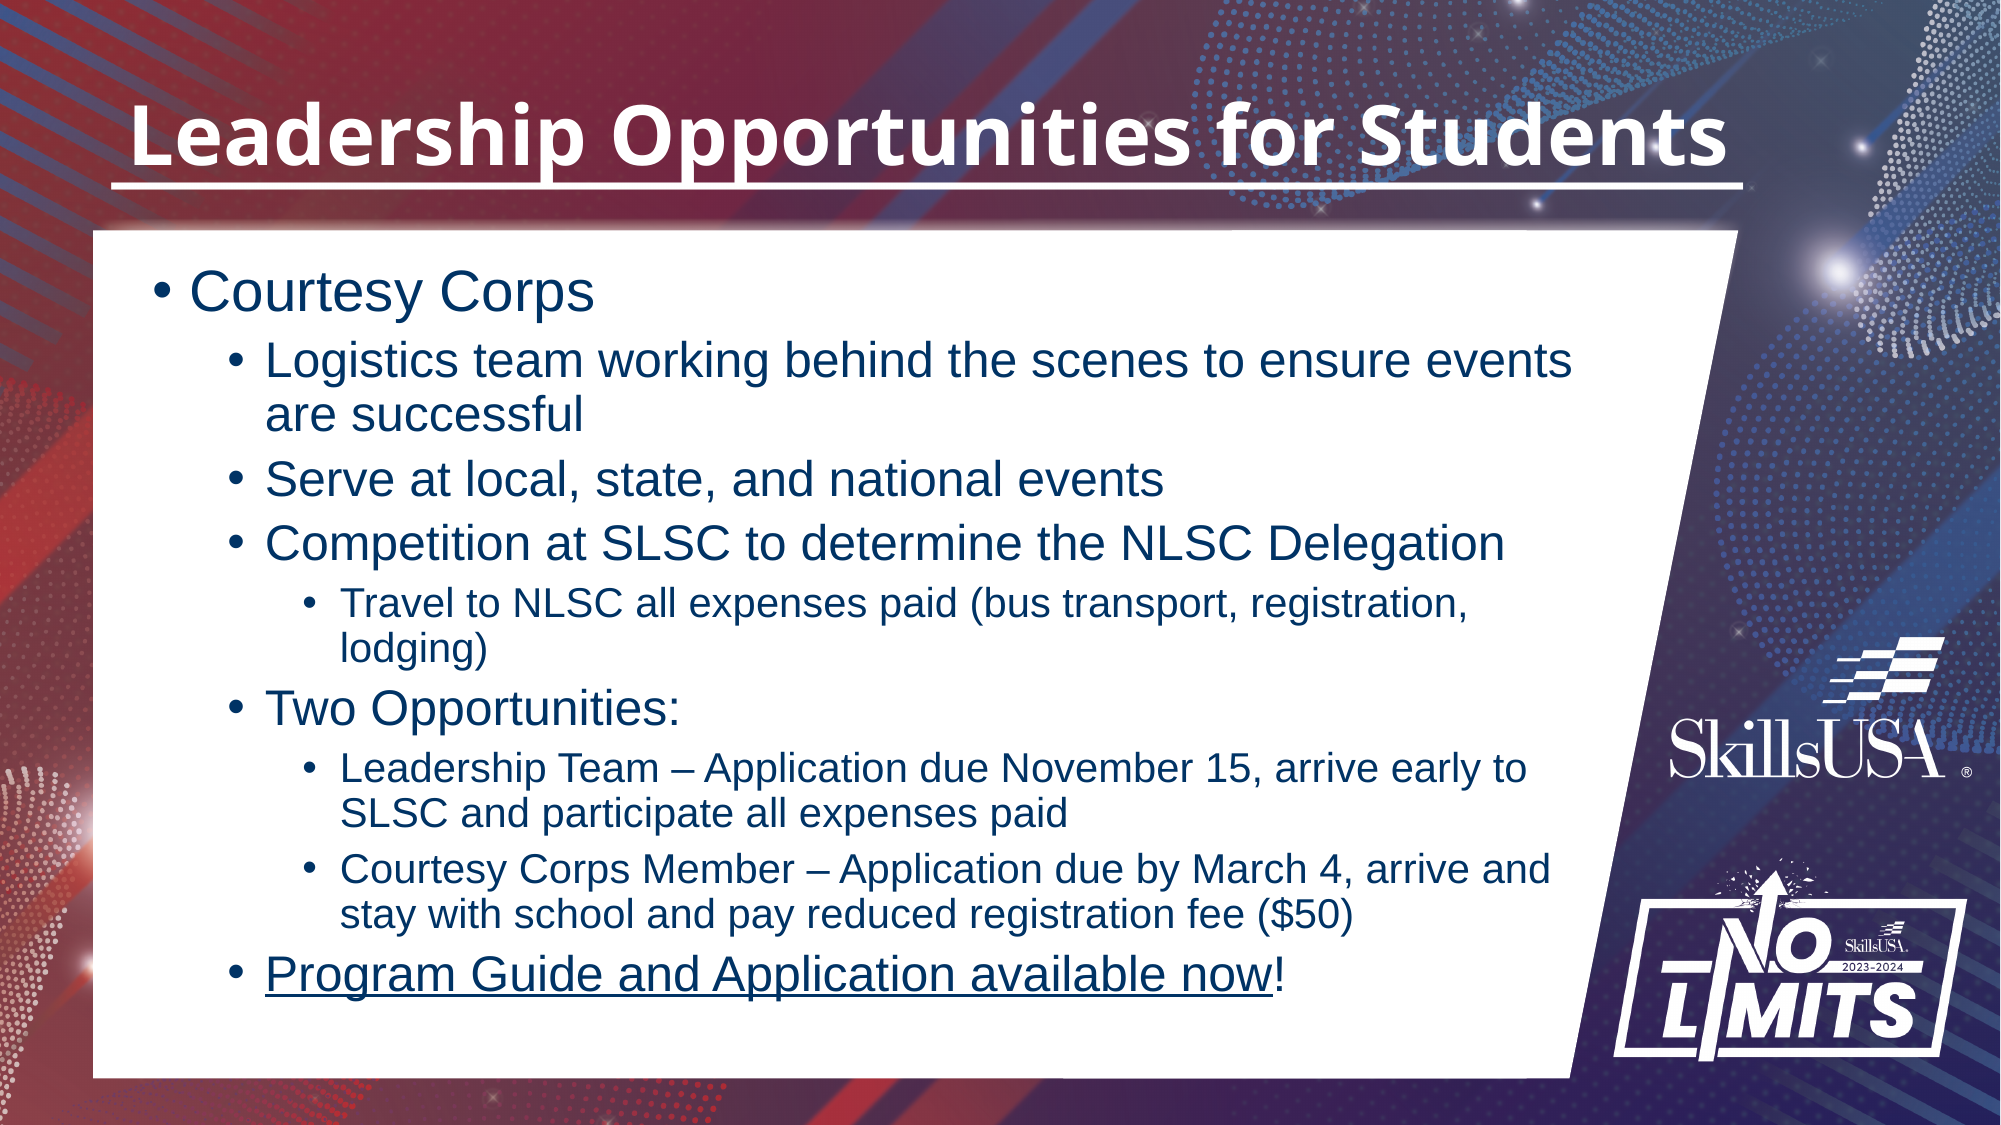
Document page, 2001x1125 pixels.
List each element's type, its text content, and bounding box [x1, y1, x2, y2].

list Courtesy Corps Logistics team working behind the scenes to ensure events are successful Serve at local, state, and national events Competition at SLSC to determine the NLSC Delegation Travel to NLSC all expenses paid (bus transport, registration, lodging) Two Opportunities: Leadership Team – Application due November 15, arrive early to SLSC and participate all expenses paid Courtesy Corps Member – Application due by March 4, arrive and stay with school and pay reduced registration fee ($50) Program Guide and Application available now! [137, 254, 1643, 1066]
title Leadership Opportunities for Students [112, 59, 1747, 218]
picture [0, 0, 2001, 1125]
